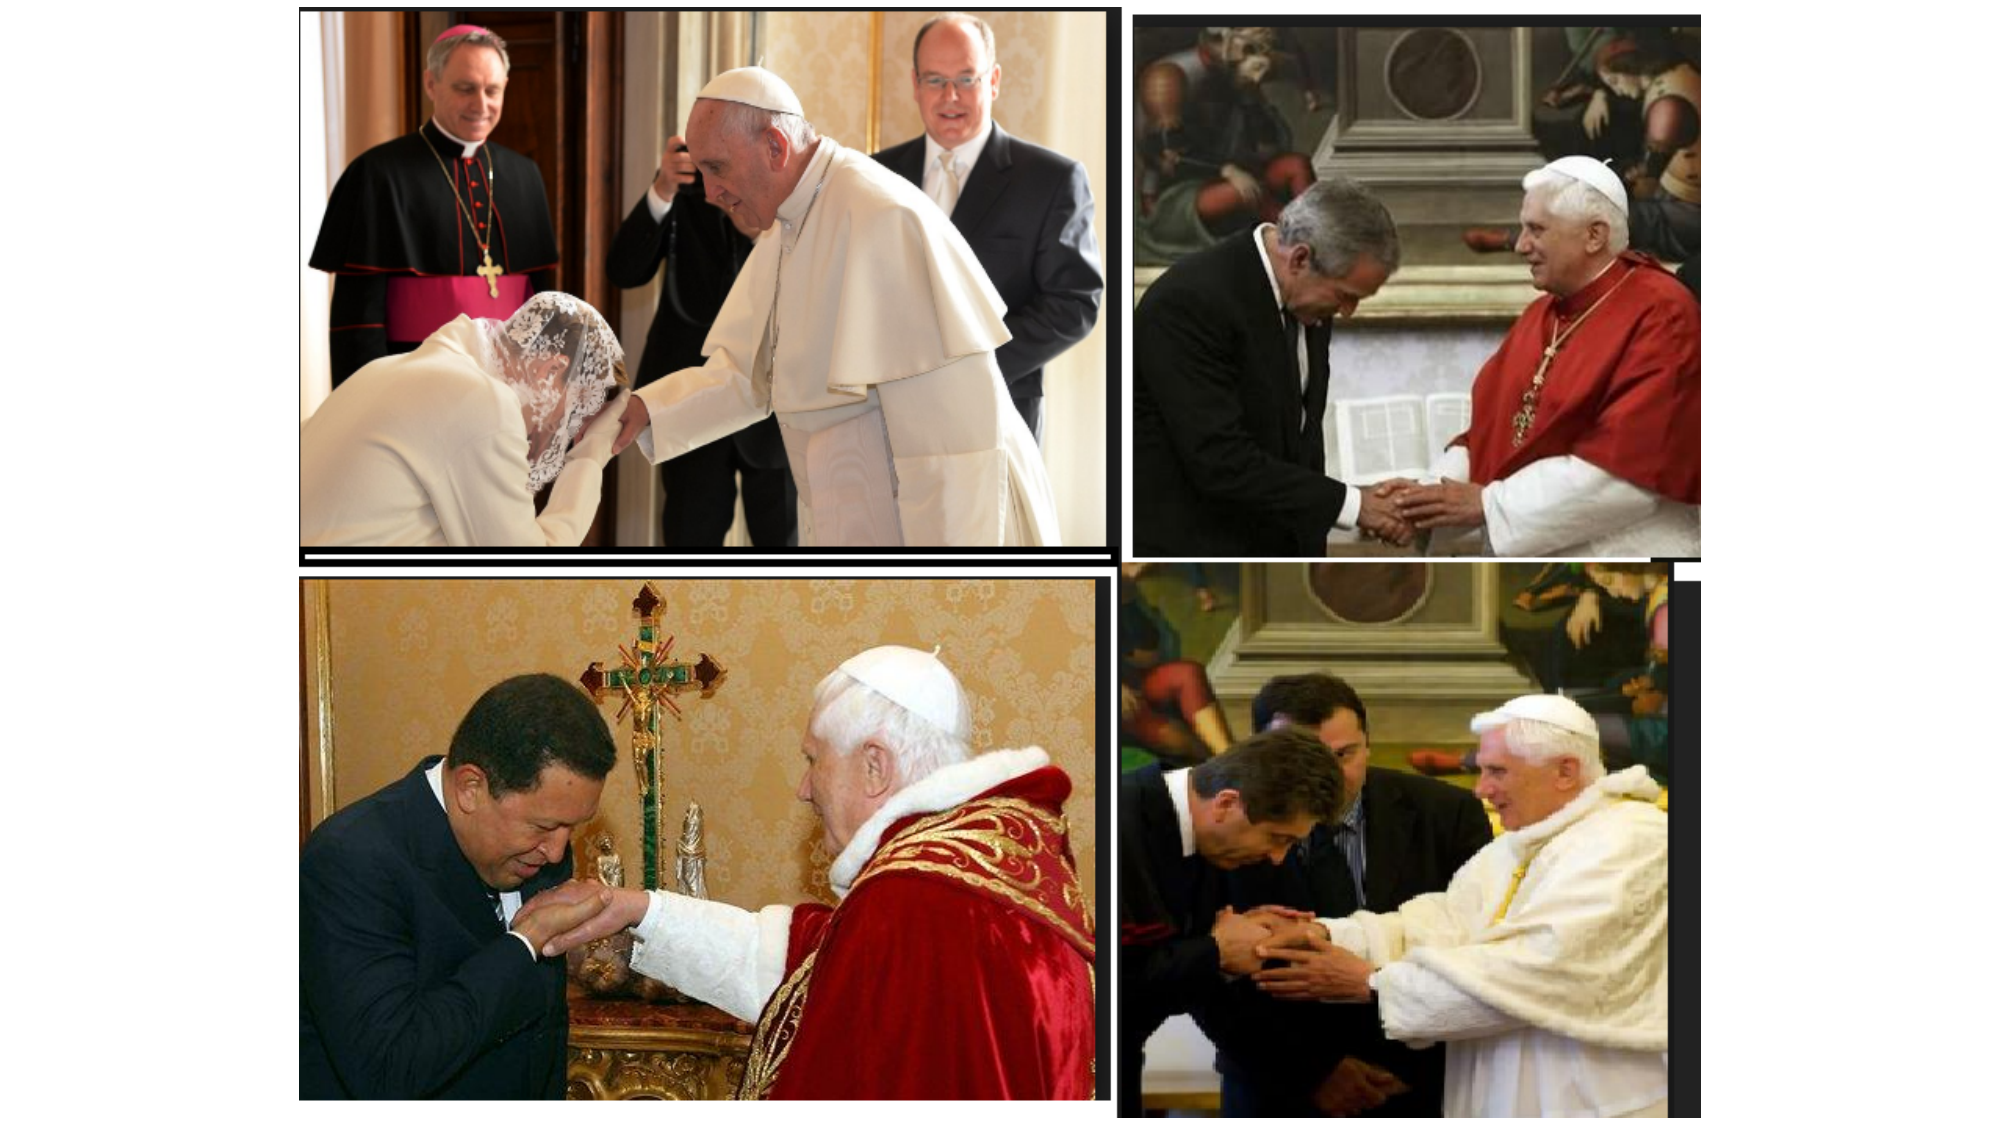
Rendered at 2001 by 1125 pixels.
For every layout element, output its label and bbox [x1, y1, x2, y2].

picture [299, 7, 1701, 1118]
